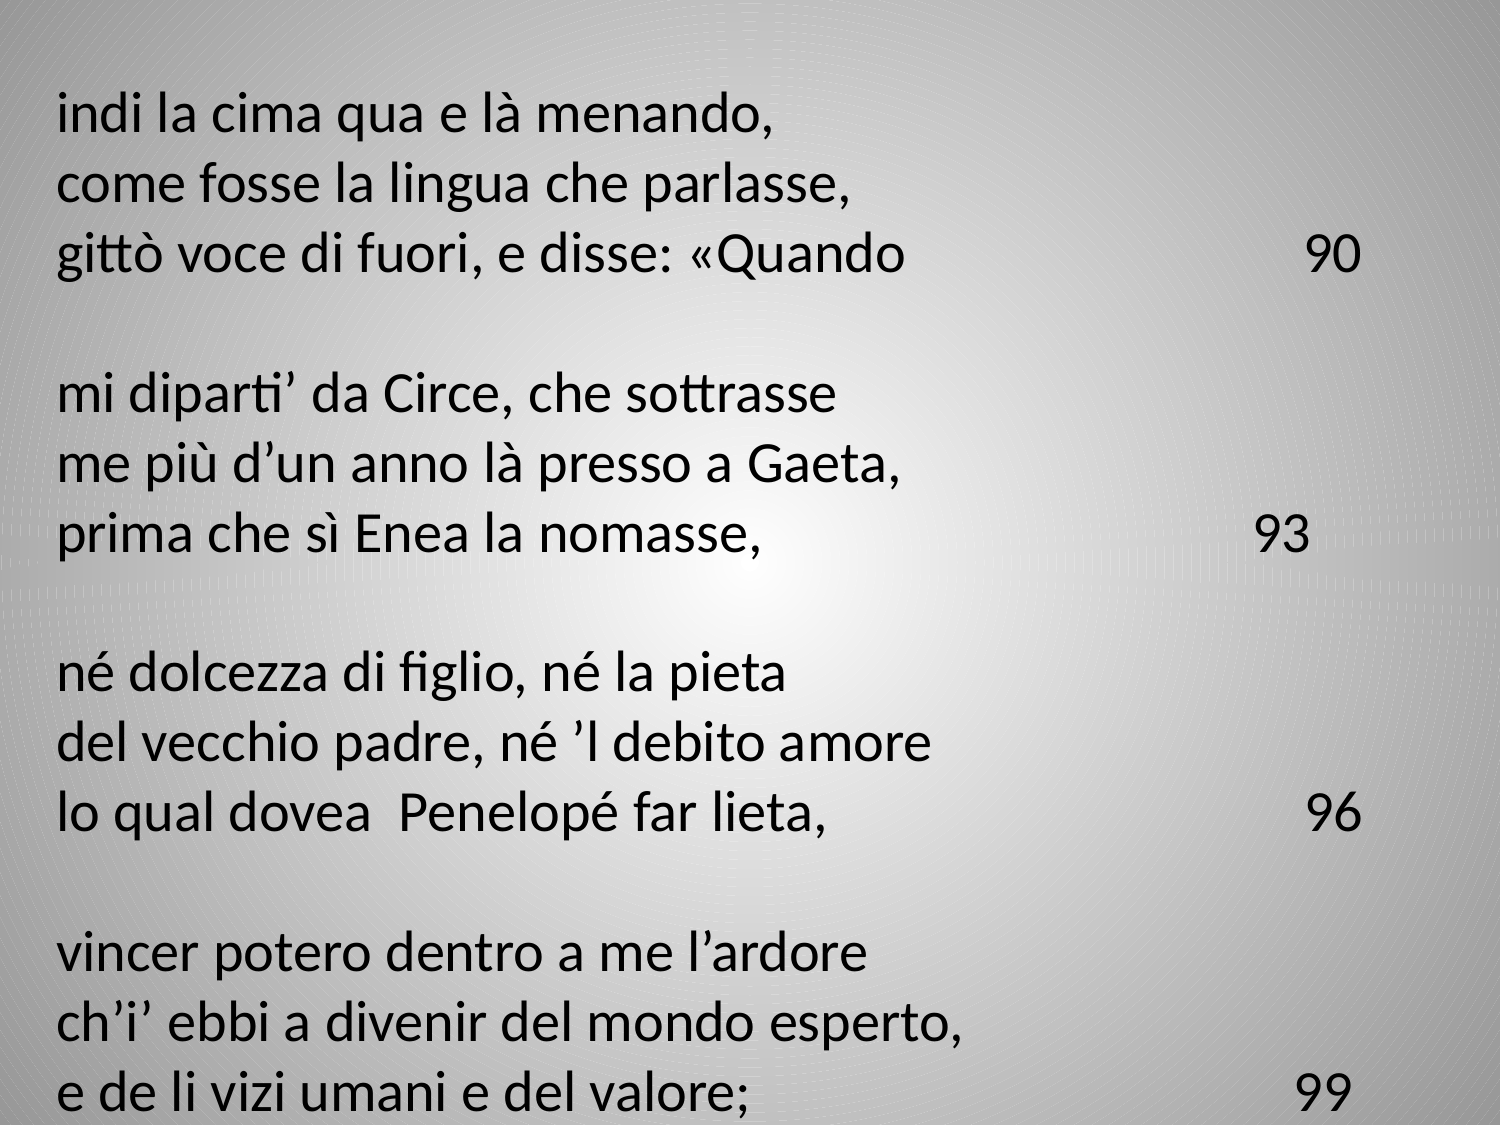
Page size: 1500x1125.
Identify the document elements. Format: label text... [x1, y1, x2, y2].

text_box indi la cima qua e là menando, come fosse la lingua che parlasse, gittò voce di fuori, e disse: «Quando 90 mi diparti’ da Circe, che sottrasse me più d’un anno là presso a Gaeta, prima che sì Enea la nomasse, 93 né dolcezza di figlio, né la pieta del vecchio padre, né ’l debito amore lo qual dovea Penelopé far lieta, 96 vincer potero dentro a me l’ardore ch’i’ ebbi a divenir del mondo esperto, e de li vizi umani e del valore; 99 [41, 66, 1447, 1125]
